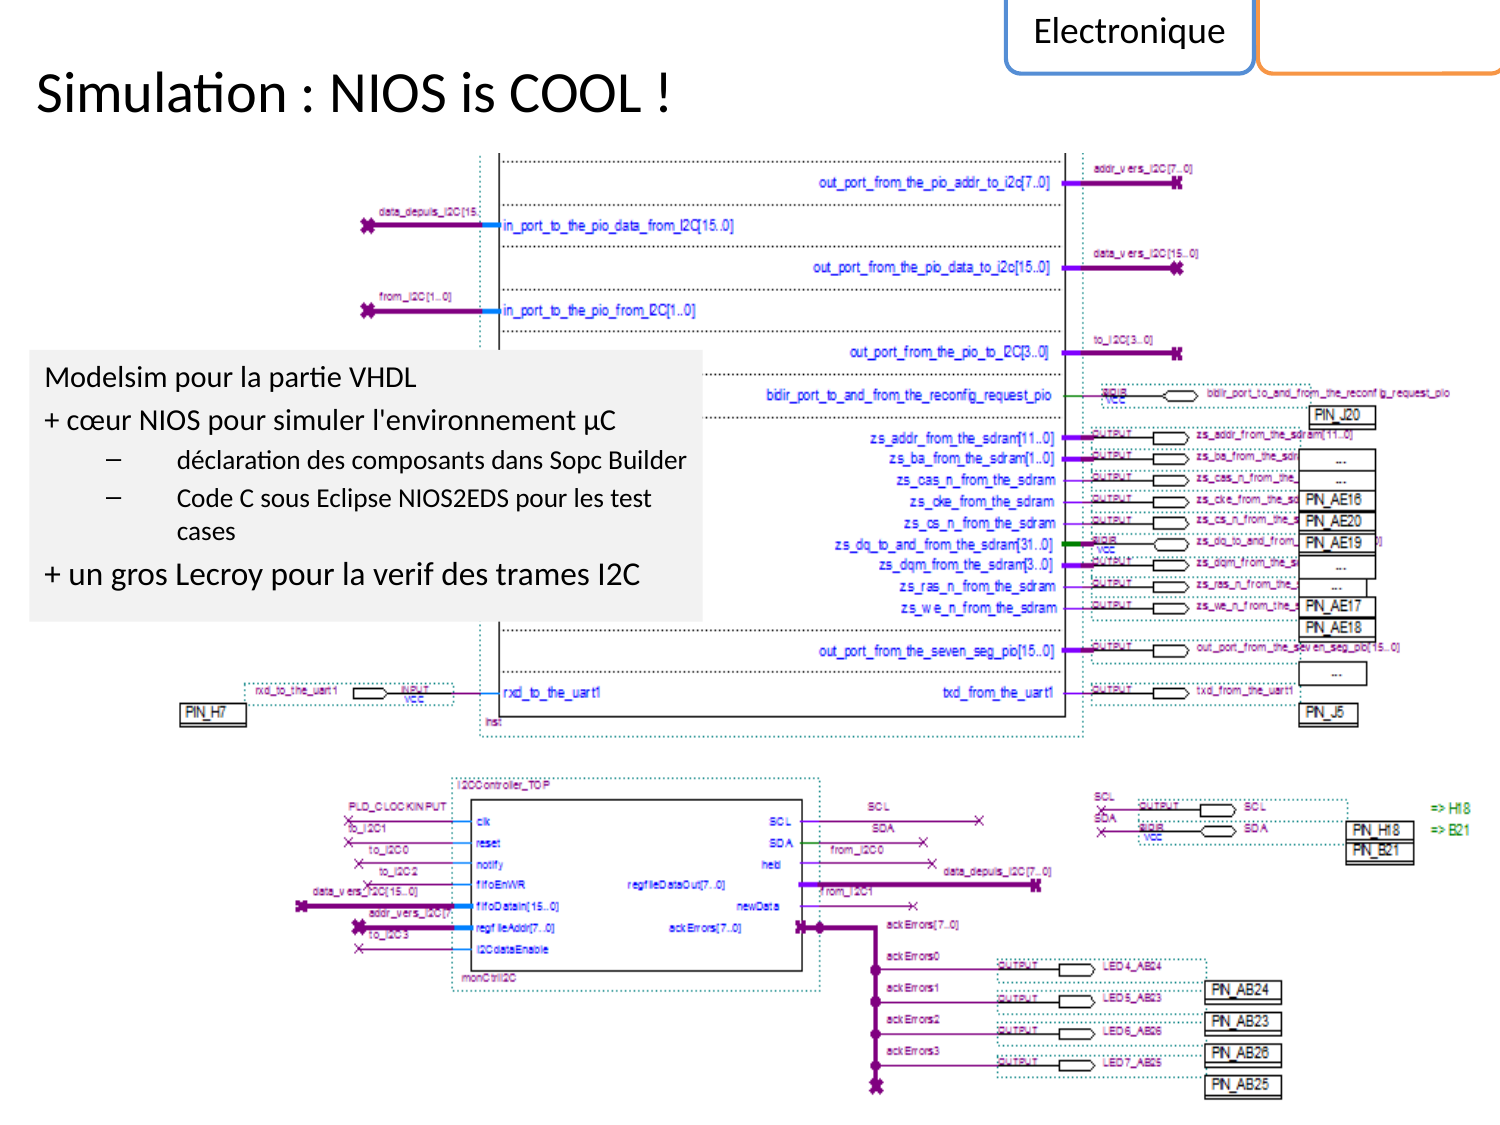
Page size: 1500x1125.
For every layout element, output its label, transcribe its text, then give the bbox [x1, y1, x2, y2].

title Simulation : NIOS is COOL ! [0, 0, 1037, 183]
text_box Electronique [1003, 0, 1257, 76]
list Modelsim pour la partie VHDL + cœur NIOS pour simuler l'environnement µC déclaration des composants dans Sopc Builder Code C sous Eclipse NIOS2EDS pour les test cases + un gros Lecroy pour la verif des trames I2C [29, 349, 153, 622]
picture [159, 152, 1500, 1125]
text_box [1256, 0, 1500, 76]
